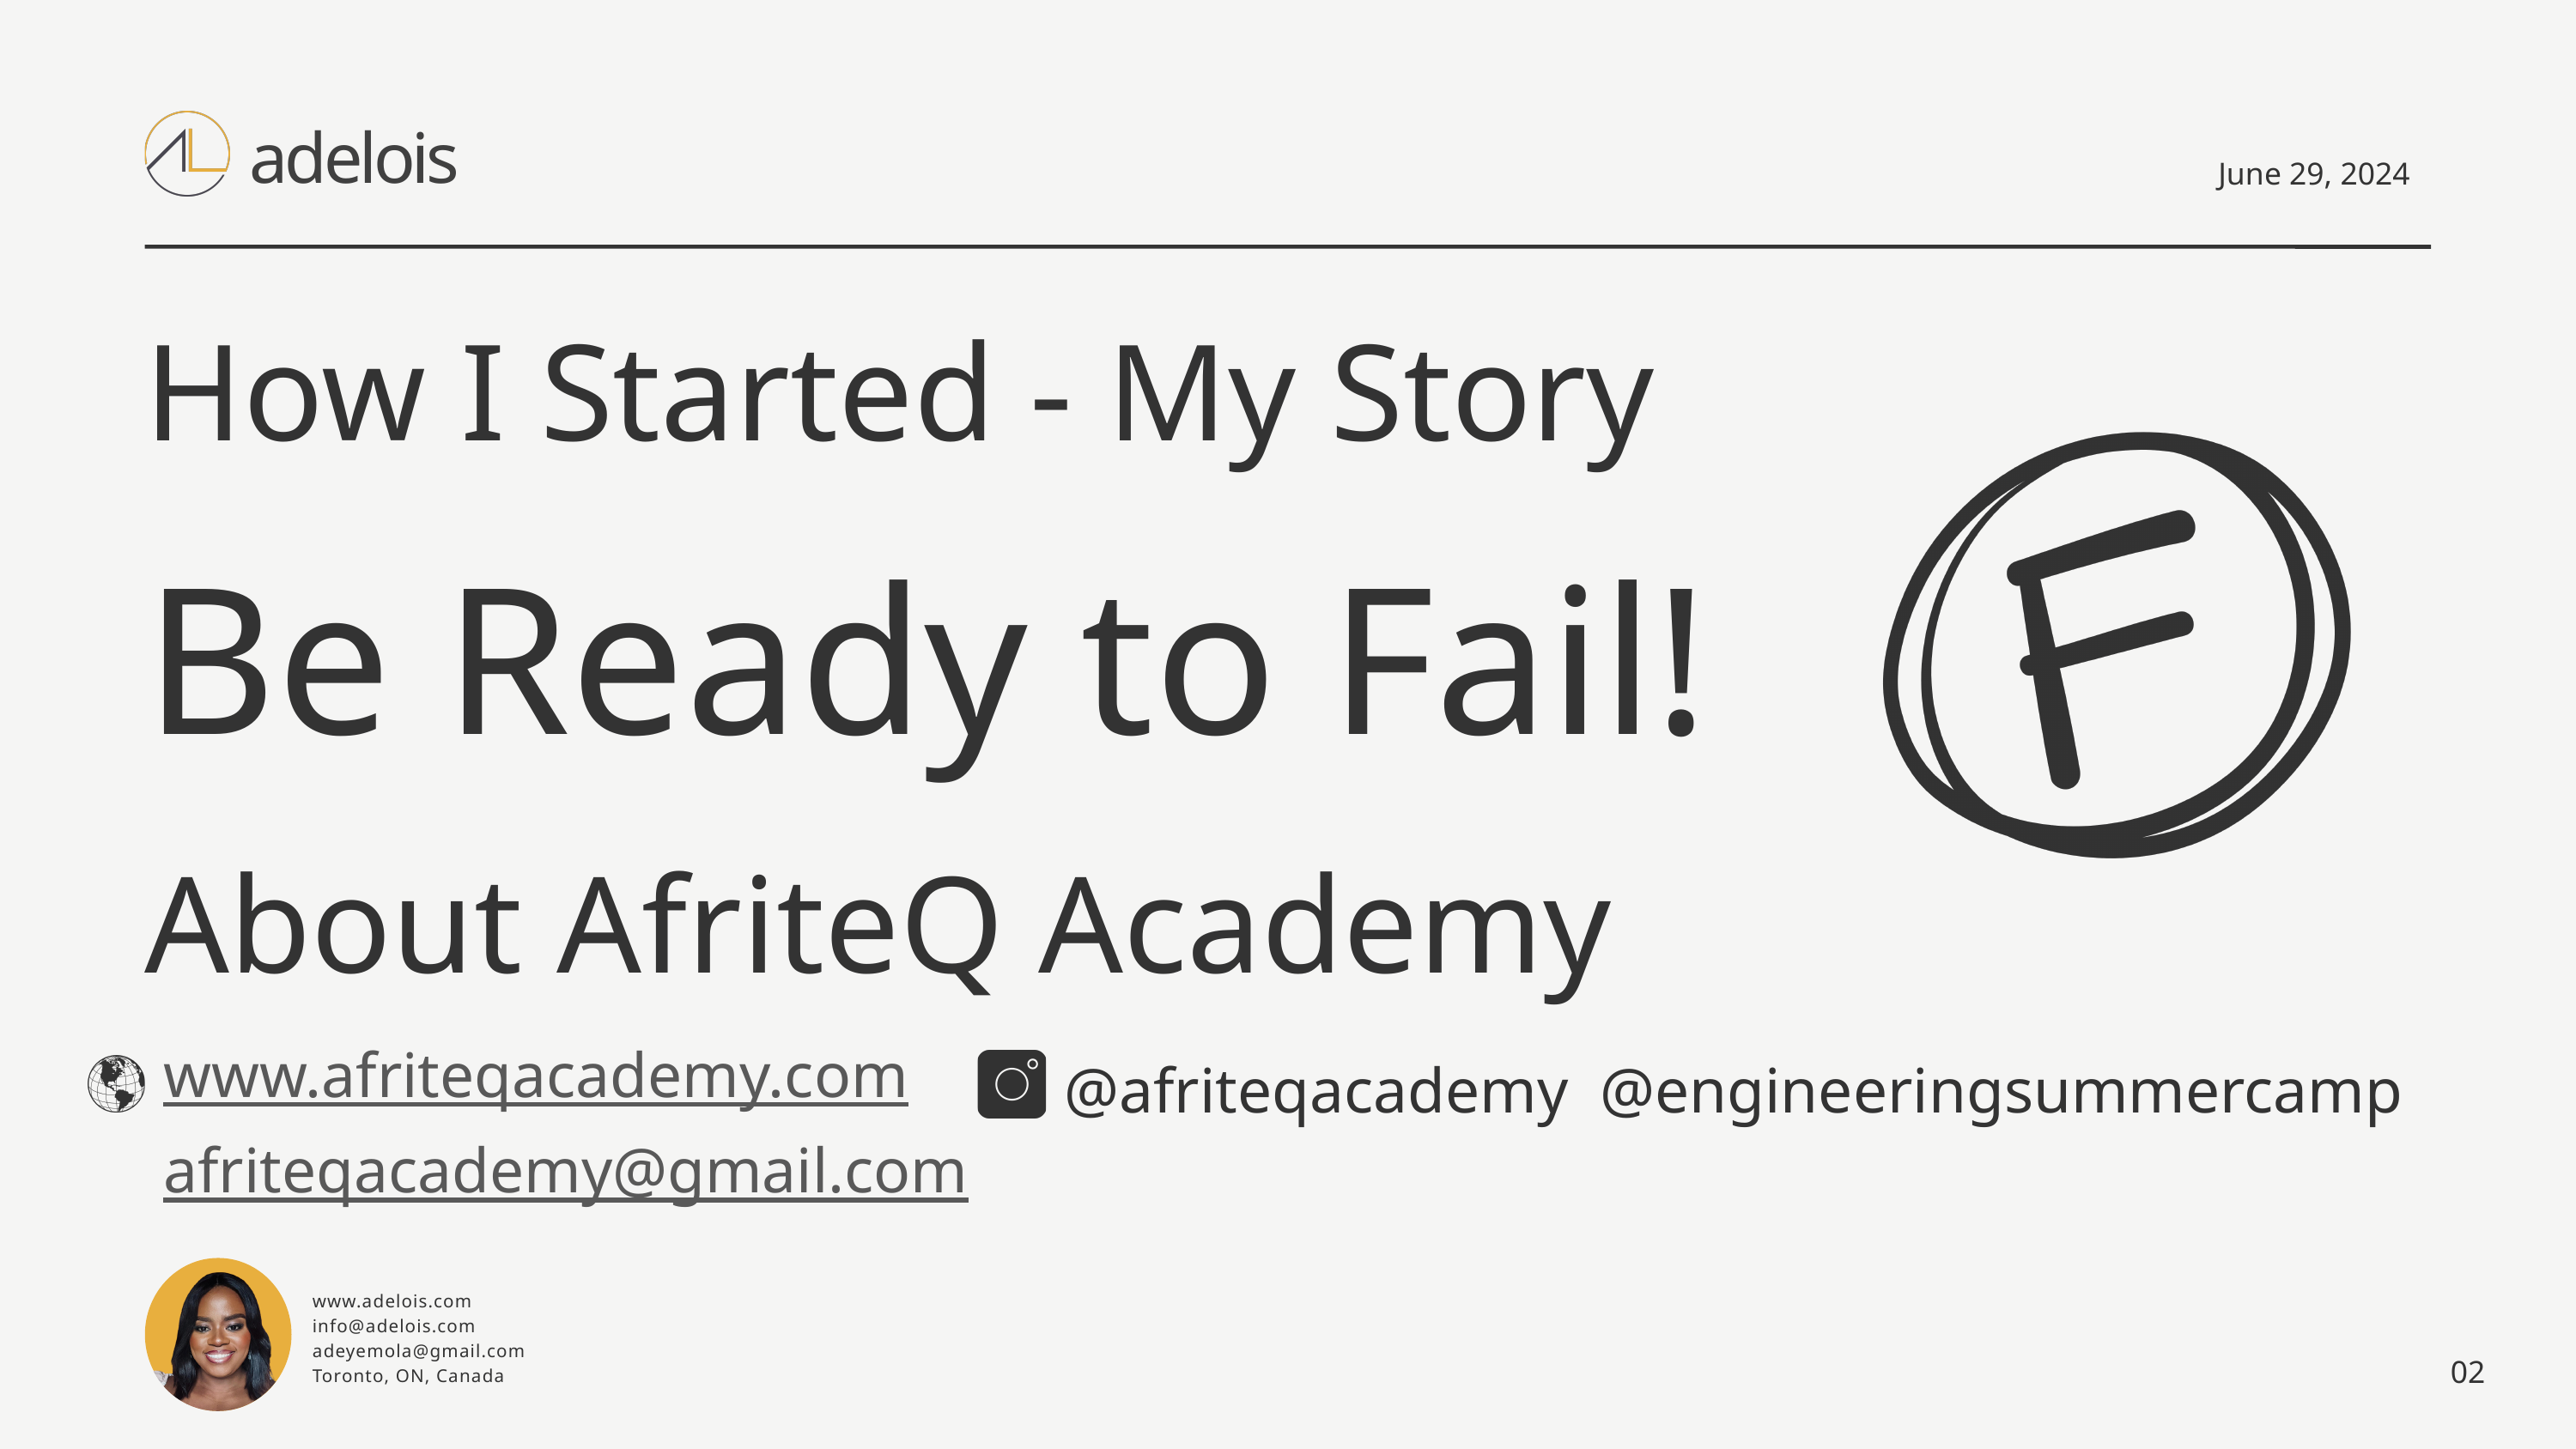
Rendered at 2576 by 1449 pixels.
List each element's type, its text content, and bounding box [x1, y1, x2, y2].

text_box [1030, 1050, 1047, 1119]
text_box About AfriteQ Academy [144, 840, 2221, 1000]
text_box [88, 1055, 145, 1113]
text_box 02 [2385, 1347, 2486, 1390]
text_box www.afriteqacademy.com afriteqacademy@gmail.com [163, 1034, 1030, 1205]
text_box [1880, 429, 2355, 862]
text_box @afriteqacademy @engineeringsummercamp [1064, 1039, 2486, 1125]
text_box adelois [249, 100, 503, 198]
text_box June 29, 2024 [1700, 148, 2410, 191]
text_box Be Ready to Fail! [144, 490, 1955, 775]
text_box [144, 111, 230, 197]
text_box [144, 1258, 596, 1412]
text_box How I Started - My Story [144, 307, 2221, 468]
